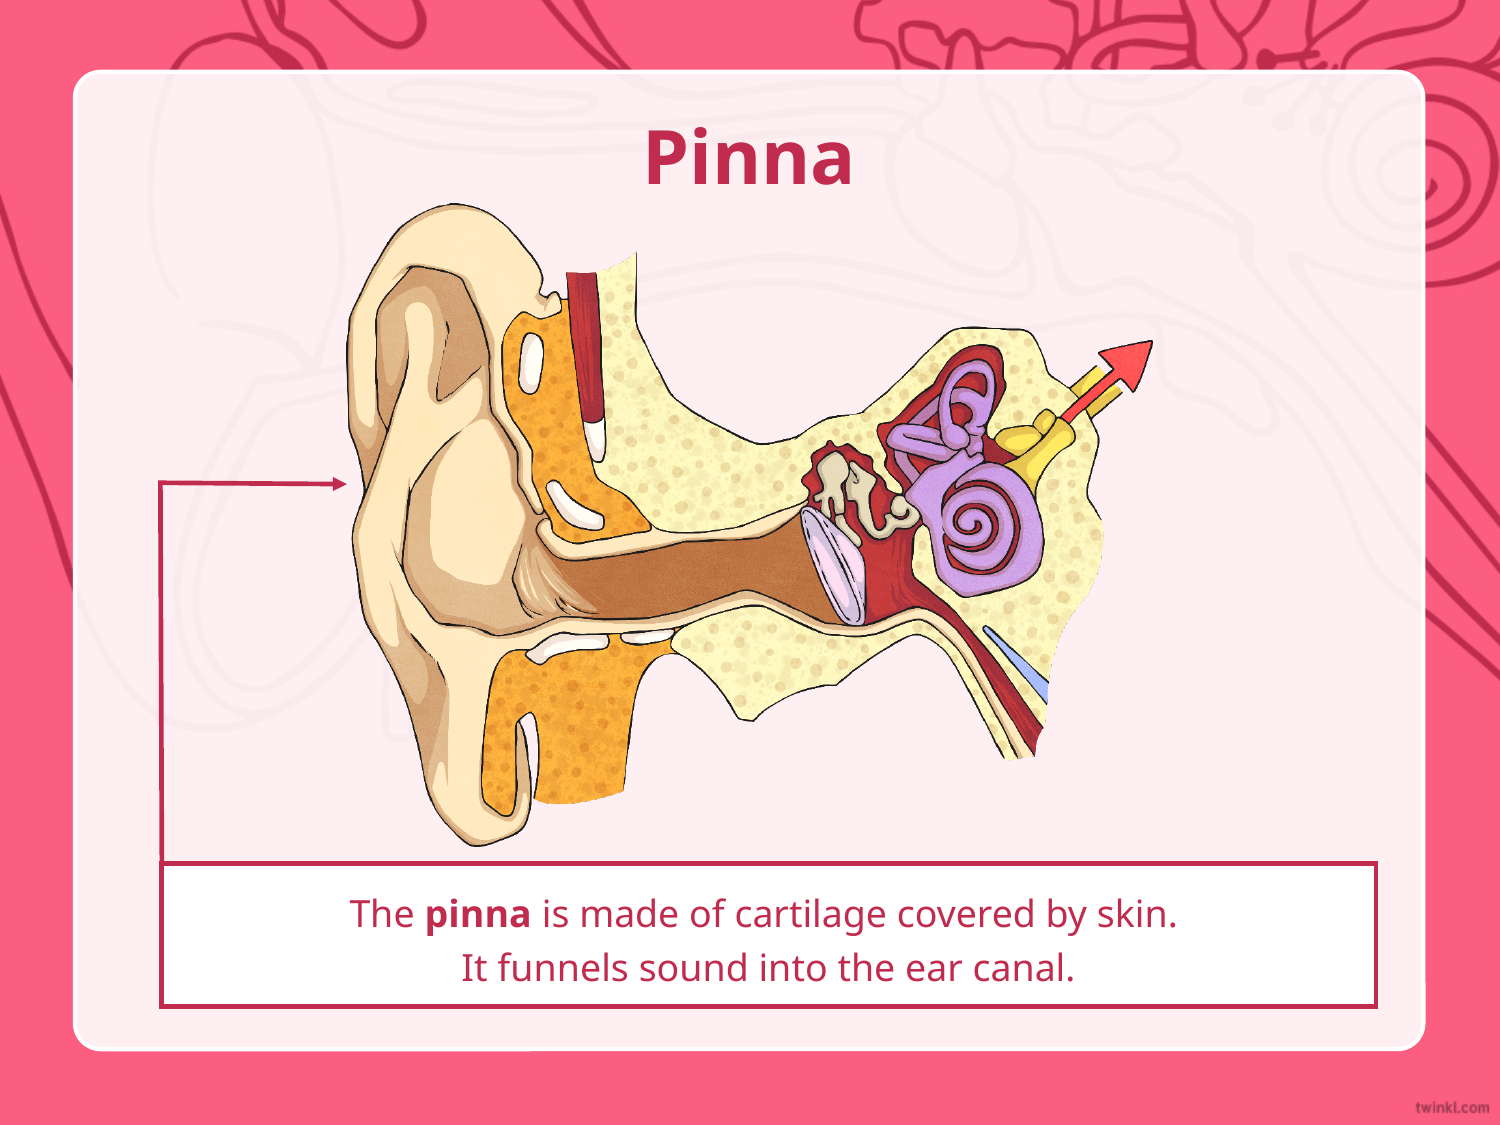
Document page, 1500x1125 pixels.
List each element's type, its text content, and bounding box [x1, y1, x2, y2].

title Pinna [73, 76, 1426, 244]
picture [0, 0, 1500, 1125]
text_box The pinna is made of cartilage covered by skin. It funnels sound into the ear canal. [161, 862, 1377, 1008]
